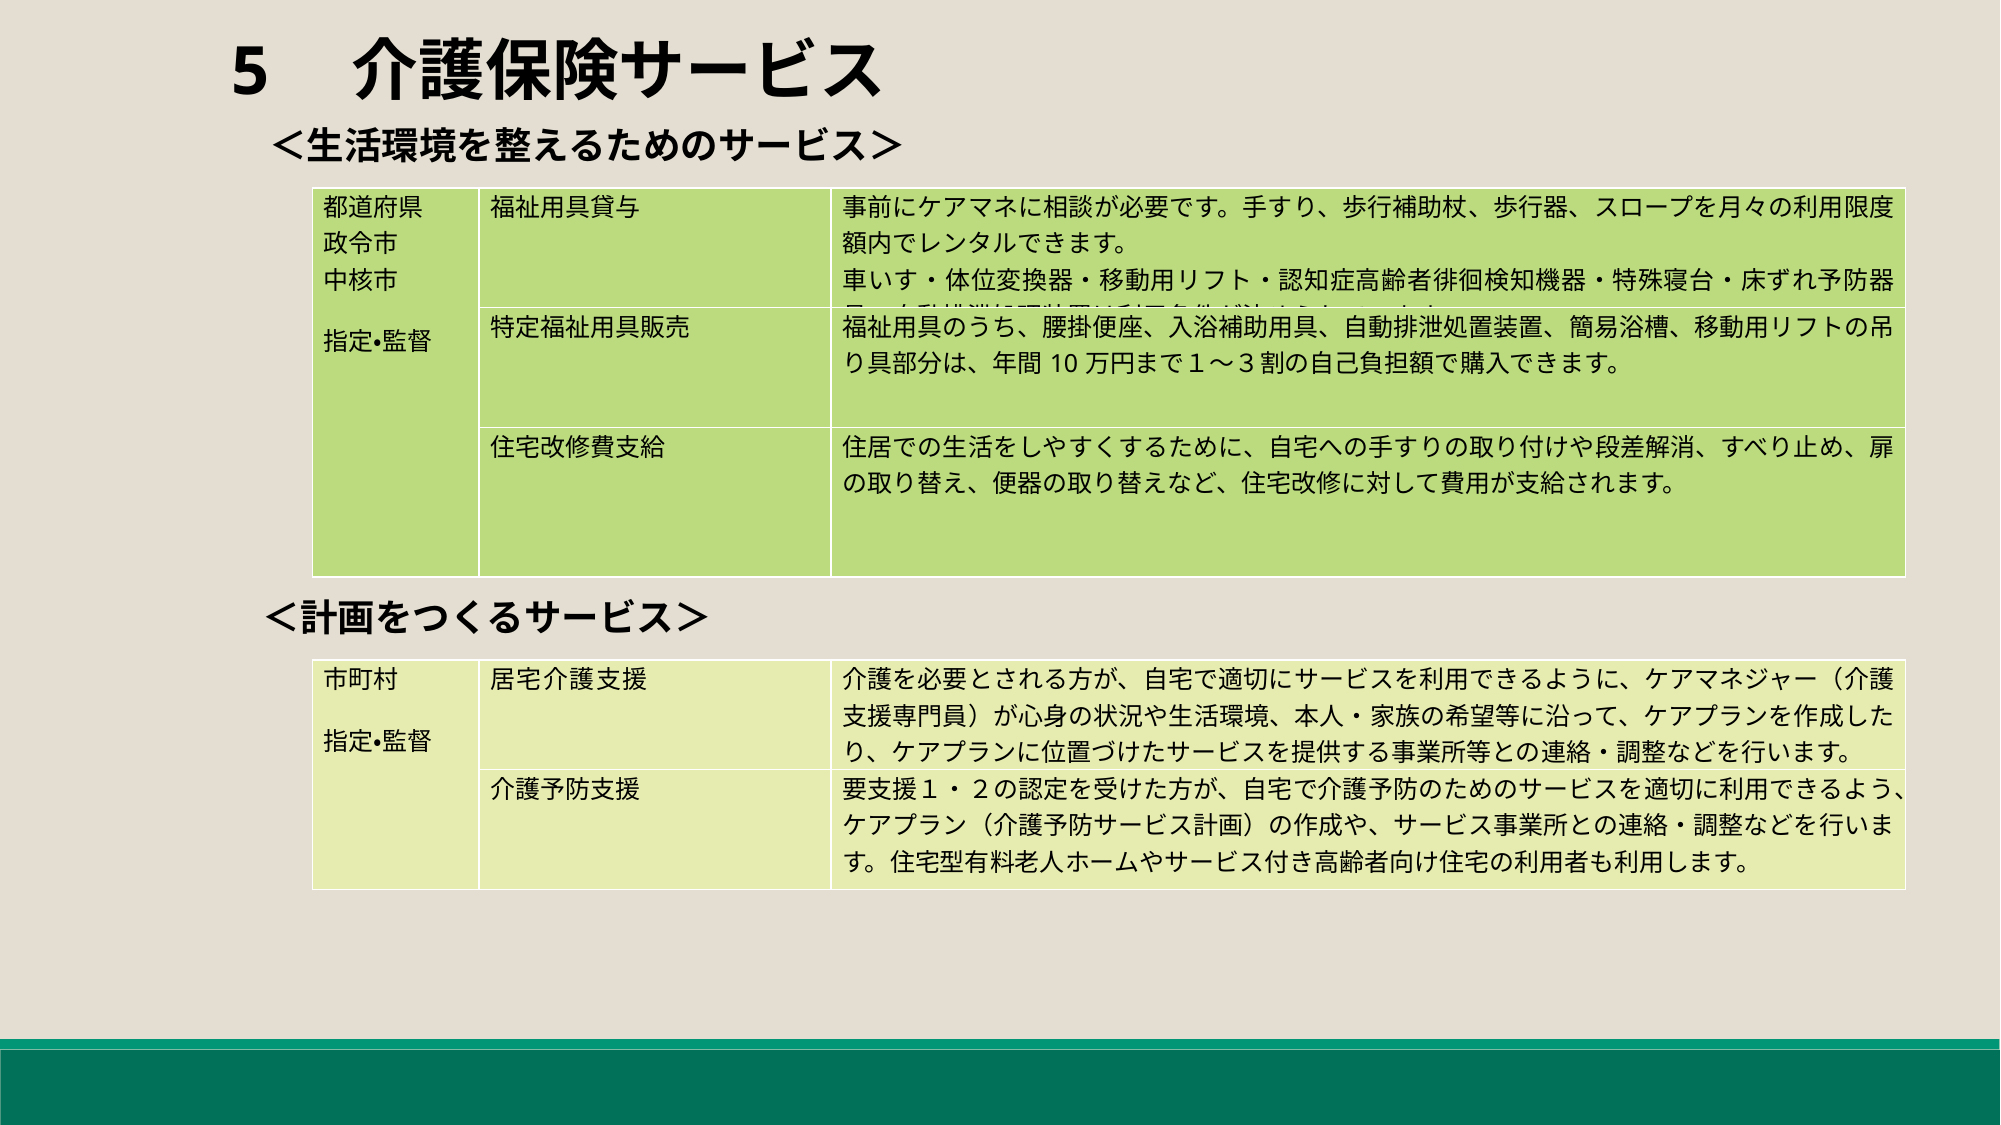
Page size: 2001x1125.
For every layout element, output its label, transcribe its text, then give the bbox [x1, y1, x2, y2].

table_header 介護を必要とされる方が、自宅で適切にサービスを利用できるように、ケアマネジャー（介護支援専門員）が心身の状況や生活環境、本人・家族の希望等に沿って、ケアプランを作成したり、ケアプランに位置づけたサービスを提供する事業所等との連絡・調整などを行います。 [832, 661, 1905, 769]
text_box ＜計画をつくるサービス＞ [247, 586, 727, 647]
table_header 居宅介護支援 [480, 661, 830, 769]
table_header 福祉用具貸与 [480, 189, 830, 307]
table_cell 住居での生活をしやすくするために、自宅への手すりの取り付けや段差解消、すべり止め、扉の取り替え、便器の取り替えなど、住宅改修に対して費用が支給されます。 [832, 428, 1905, 576]
table_cell 住宅改修費支給 [480, 428, 830, 576]
text_box ＜生活環境を整えるためのサービス＞ [254, 114, 921, 175]
table_cell 要支援１・２の認定を受けた方が、自宅で介護予防のためのサービスを適切に利用できるよう、ケアプラン（介護予防サービス計画）の作成や、サービス事業所との連絡・調整などを行います。住宅型有料老人ホームやサービス付き高齢者向け住宅の利用者も利用します。 [832, 770, 1905, 889]
table_header 都道府県 政令市 中核市 指定・監督 [313, 189, 478, 576]
text_box 5 介護保険サービス [216, 20, 902, 115]
table_header 事前にケアマネに相談が必要です。手すり、歩行補助杖、歩行器、スロープを月々の利用限度額内でレンタルできます。 車いす・体位変換器・移動用リフト・認知症高齢者徘徊検知機器・特殊寝台・床ずれ予防器具・自動排泄処理装置は利用条件が決められています。 [832, 189, 1905, 307]
table_cell 介護予防支援 [480, 770, 830, 889]
table_cell 特定福祉用具販売 [480, 308, 830, 427]
table_header 市町村 指定・監督 [313, 661, 478, 889]
table_cell 福祉用具のうち、腰掛便座、入浴補助用具、自動排泄処置装置、簡易浴槽、移動用リフトの吊り具部分は、年間10万円まで１～３割の自己負担額で購入できます。 [832, 308, 1905, 427]
